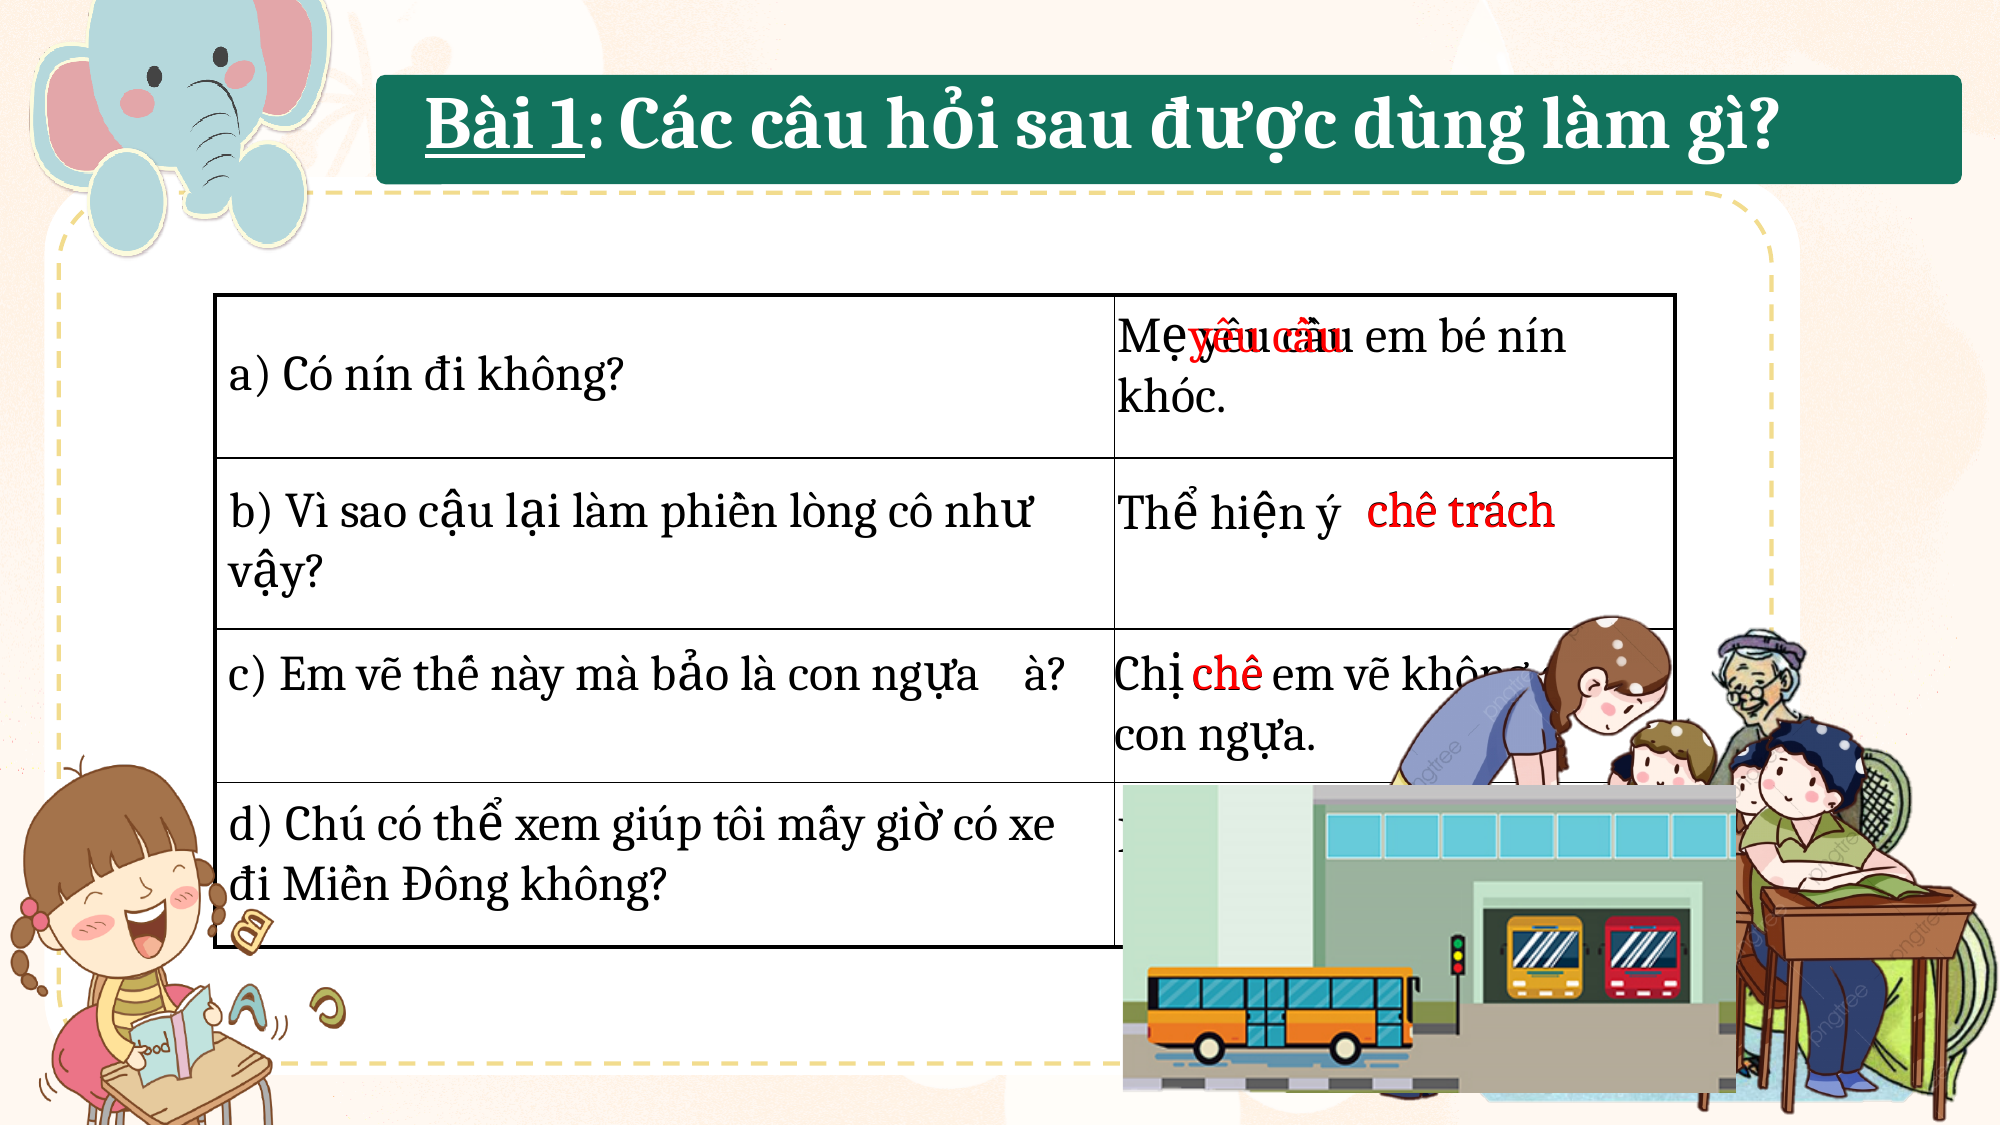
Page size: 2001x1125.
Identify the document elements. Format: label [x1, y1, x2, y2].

text_box [0, 0, 1801, 1076]
picture [1122, 485, 2000, 1125]
text_box [375, 66, 1963, 185]
picture [10, 754, 346, 1125]
